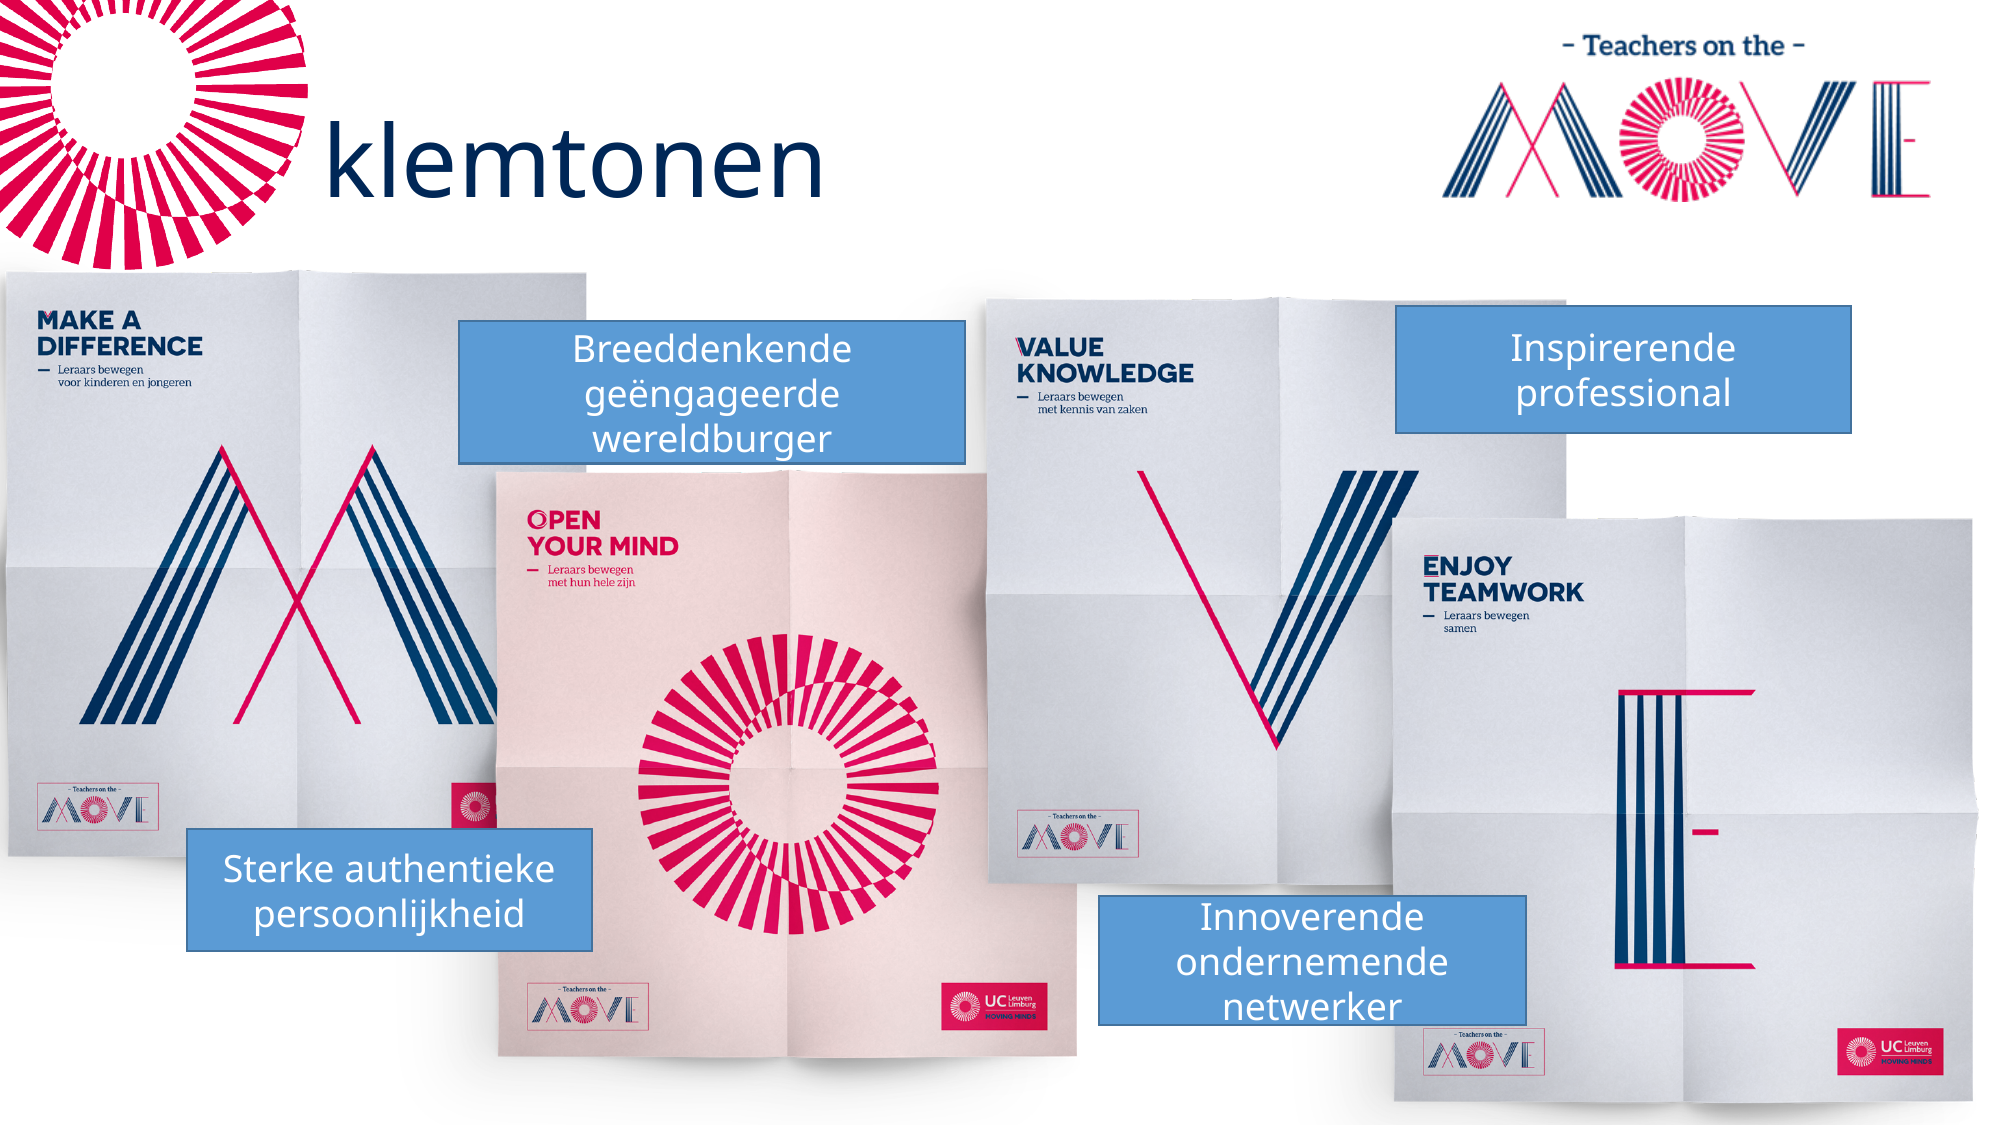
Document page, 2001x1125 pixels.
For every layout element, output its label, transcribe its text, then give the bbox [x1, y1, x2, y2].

picture [0, 0, 1979, 1125]
text_box Innoverende ondernemende netwerker [1098, 979, 1276, 1026]
text_box Breeddenkende geëngageerde wereldburger [593, 320, 870, 442]
picture [1442, 31, 1931, 202]
text_box [1373, 0, 2000, 271]
text_box Inspirerende professional [1573, 305, 1852, 434]
title klemtonen [307, 59, 1940, 271]
